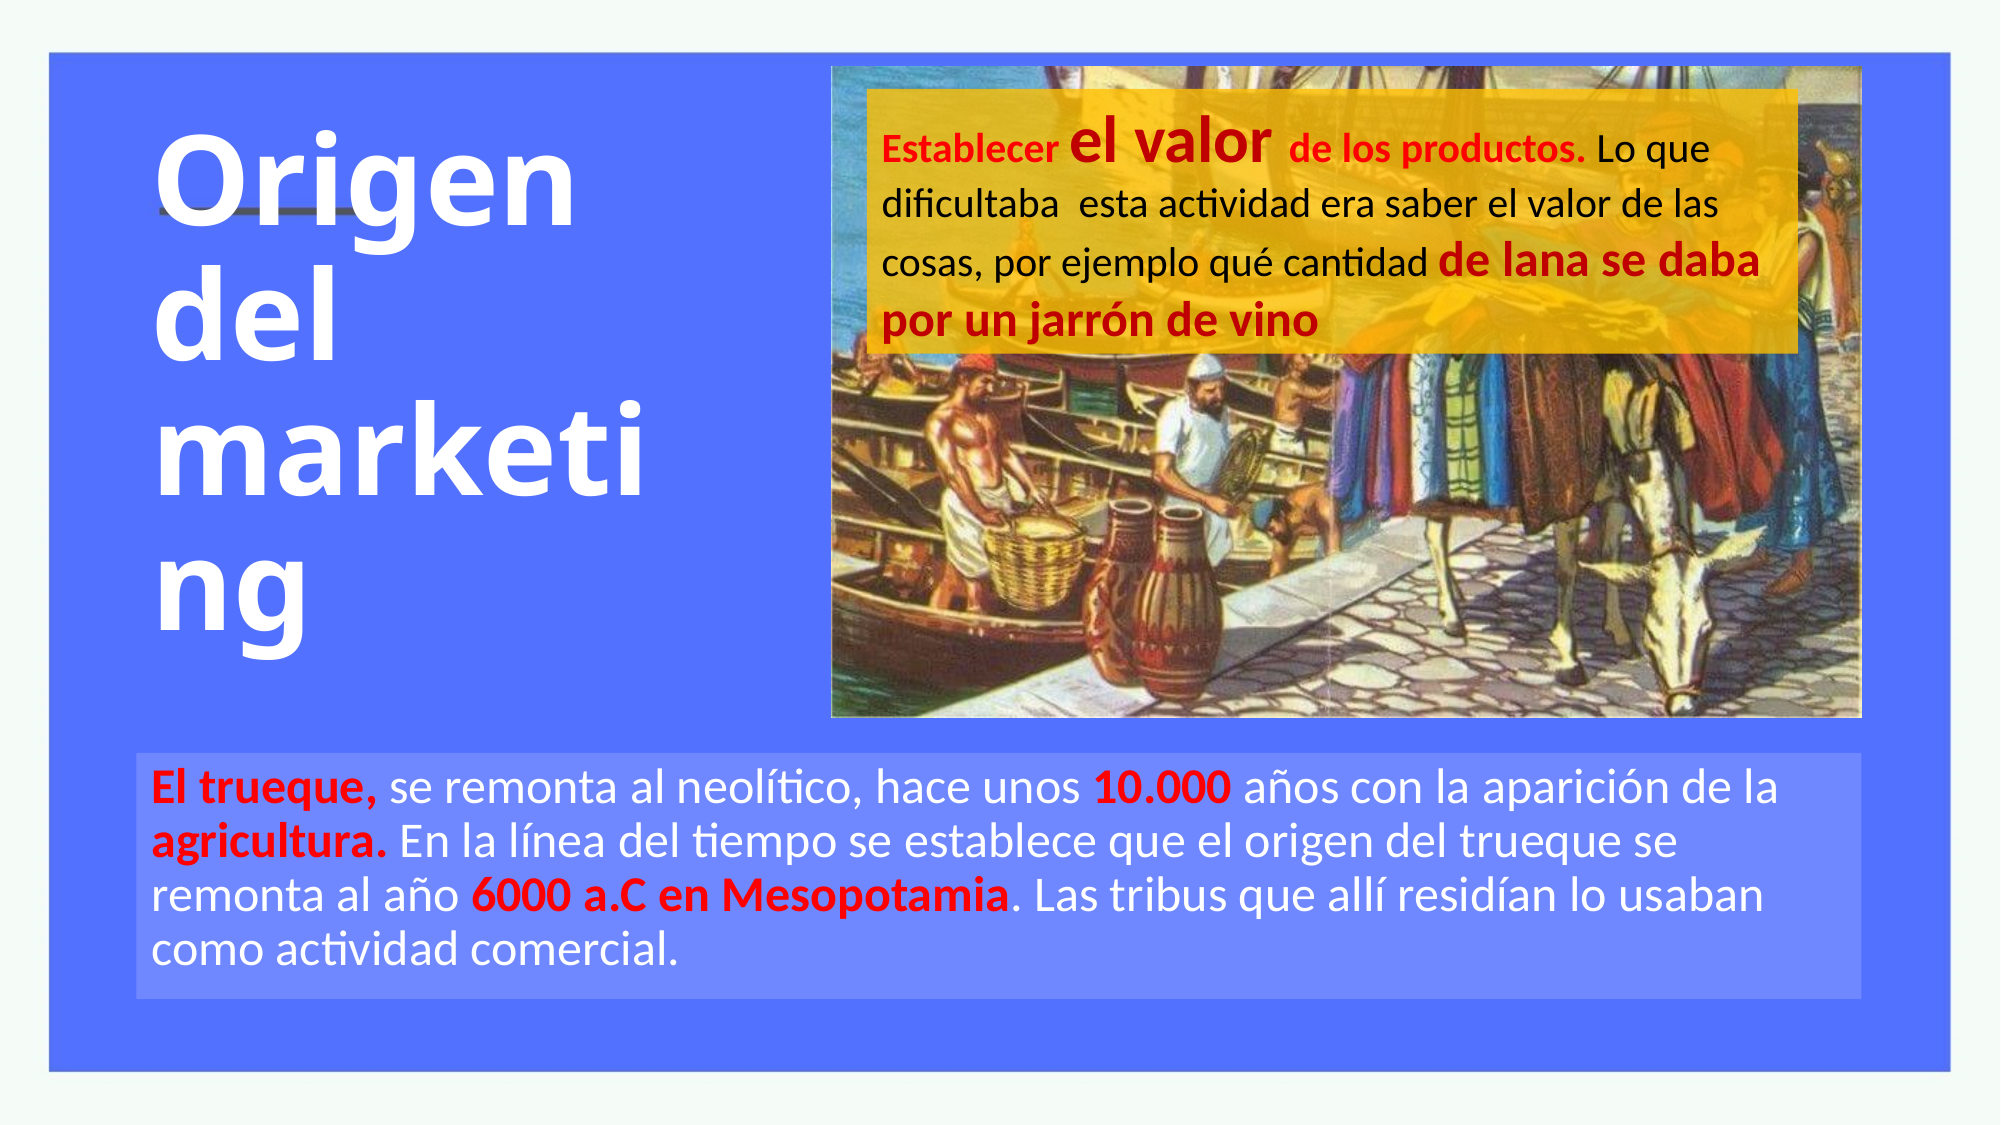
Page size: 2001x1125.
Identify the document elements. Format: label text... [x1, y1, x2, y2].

list El trueque, se remonta al neolítico, hace unos 10.000 años con la aparición de la agricultura. En la línea del tiempo se establece que el origen del trueque se remonta al año 6000 a.C en Mesopotamia. Las tribus que allí residían lo usaban como actividad comercial. [136, 752, 1862, 999]
title Origen del marketing [136, 197, 727, 666]
picture [0, 0, 2001, 1125]
